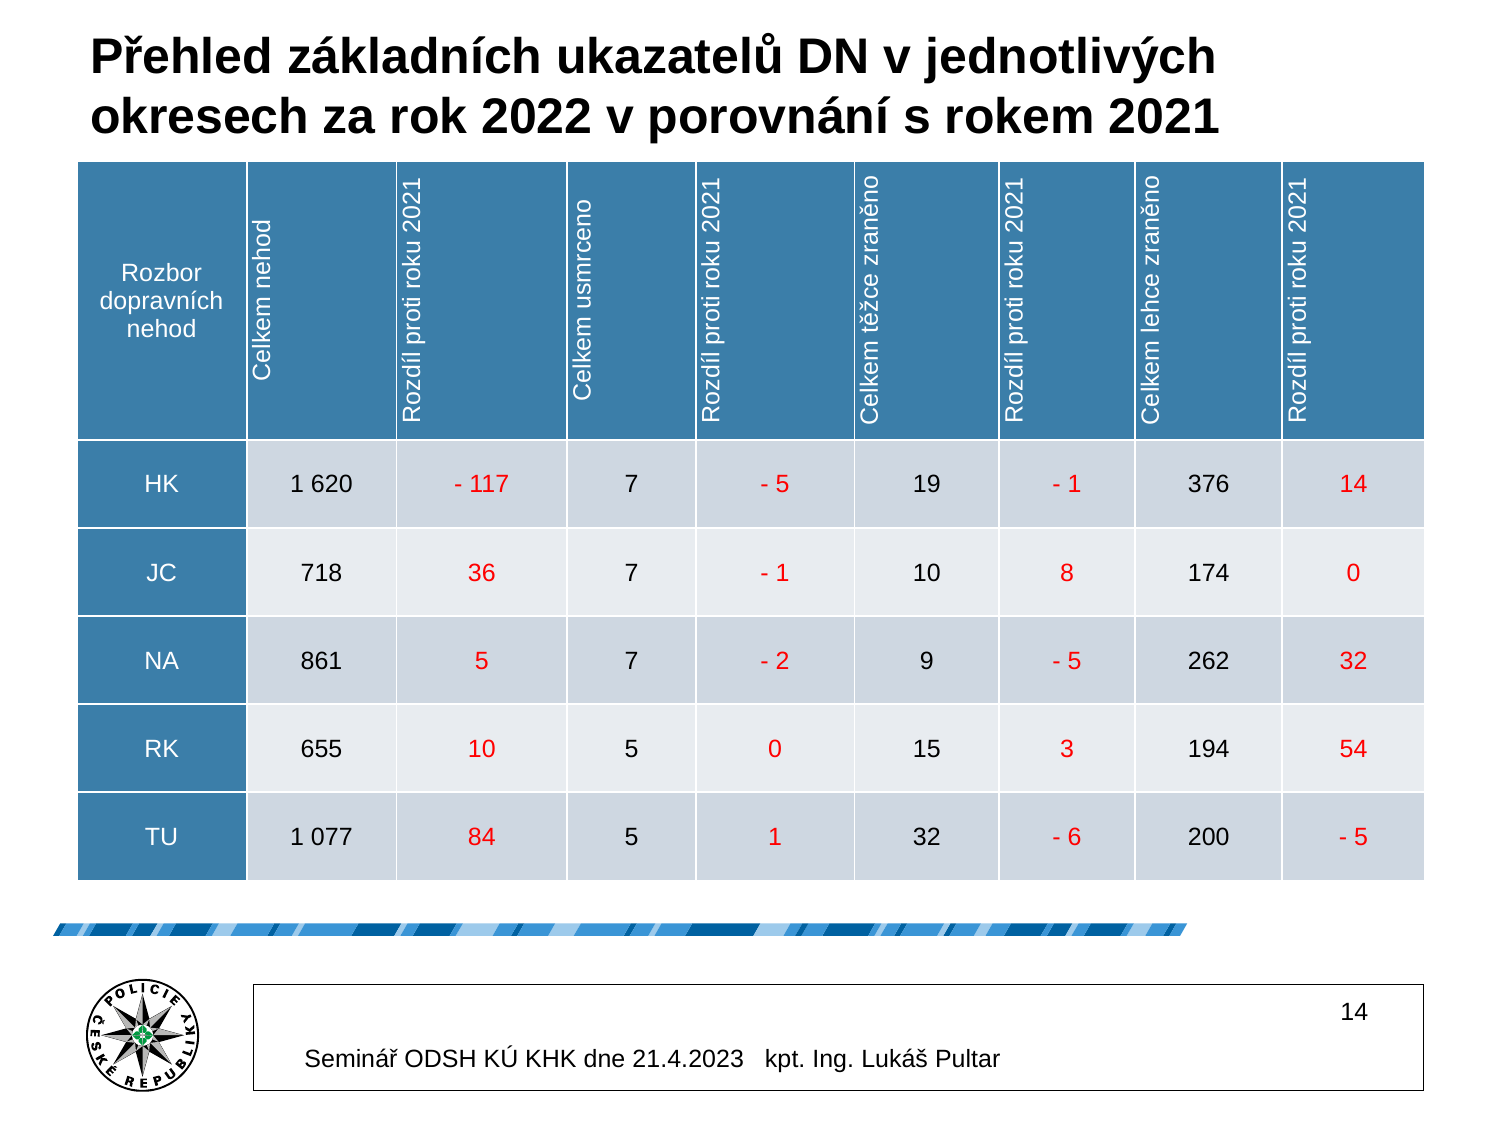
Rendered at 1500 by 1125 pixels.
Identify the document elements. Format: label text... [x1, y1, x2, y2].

table_cell 15 [855, 705, 998, 791]
table_cell 5 [568, 793, 695, 880]
table_cell 7 [568, 441, 695, 527]
table_cell 861 [248, 617, 396, 703]
table_cell 1 077 [248, 793, 396, 880]
table_cell - 2 [697, 617, 854, 703]
table_cell HK [78, 441, 246, 527]
table_cell 54 [1283, 705, 1424, 791]
table_cell 1 [697, 793, 854, 880]
table_cell - 117 [397, 441, 566, 527]
table_cell - 5 [697, 441, 854, 527]
table_cell 0 [1283, 529, 1424, 615]
table_cell JC [78, 529, 246, 615]
table_cell 718 [248, 529, 396, 615]
table_cell - 1 [697, 529, 854, 615]
table_cell 200 [1136, 793, 1281, 880]
footer Seminář ODSH KÚ KHK dne 21.4.2023 kpt. Ing. Lukáš Pultar [289, 1034, 1057, 1066]
table_cell 376 [1136, 441, 1281, 527]
table_cell 32 [855, 793, 998, 880]
table_cell 10 [397, 705, 566, 791]
table_header Celkem lehce zraněno [1136, 162, 1281, 439]
table_header Rozdíl proti roku 2021 [1000, 162, 1134, 439]
table_cell 7 [568, 617, 695, 703]
table_cell 174 [1136, 529, 1281, 615]
table_cell 19 [855, 441, 998, 527]
table_cell - 5 [1283, 793, 1424, 880]
table_header Rozdíl proti roku 2021 [397, 162, 566, 439]
table_cell 9 [855, 617, 998, 703]
table_cell 194 [1136, 705, 1281, 791]
table_header Celkem těžce zraněno [855, 162, 998, 439]
table_cell - 1 [1000, 441, 1134, 527]
table_cell 7 [568, 529, 695, 615]
table_header Rozdíl proti roku 2021 [697, 162, 854, 439]
table_cell 32 [1283, 617, 1424, 703]
table_cell 10 [855, 529, 998, 615]
table_cell 655 [248, 705, 396, 791]
table_cell - 6 [1000, 793, 1134, 880]
table_cell 14 [1283, 441, 1424, 527]
title Přehled základních ukazatelů DN v jednotlivých okresech za rok 2022 v porovnání s rokem 2021 [74, 44, 1426, 123]
table_cell TU [78, 793, 246, 880]
table_header Rozdíl proti roku 2021 [1283, 162, 1424, 439]
table_cell 5 [568, 705, 695, 791]
table_cell 36 [397, 529, 566, 615]
table_header Celkem usmrceno [568, 162, 695, 439]
table_cell NA [78, 617, 246, 703]
table_cell 0 [697, 705, 854, 791]
table_cell 8 [1000, 529, 1134, 615]
table_header Celkem nehod [248, 162, 396, 439]
table_cell 262 [1136, 617, 1281, 703]
table_cell - 5 [1000, 617, 1134, 703]
table_cell 1 620 [248, 441, 396, 527]
slide_number 14 [1222, 987, 1384, 1024]
table_cell 5 [397, 617, 566, 703]
table_cell RK [78, 705, 246, 791]
table_header Rozbor dopravních nehod [78, 162, 246, 439]
table_cell 3 [1000, 705, 1134, 791]
table_cell 84 [397, 793, 566, 880]
